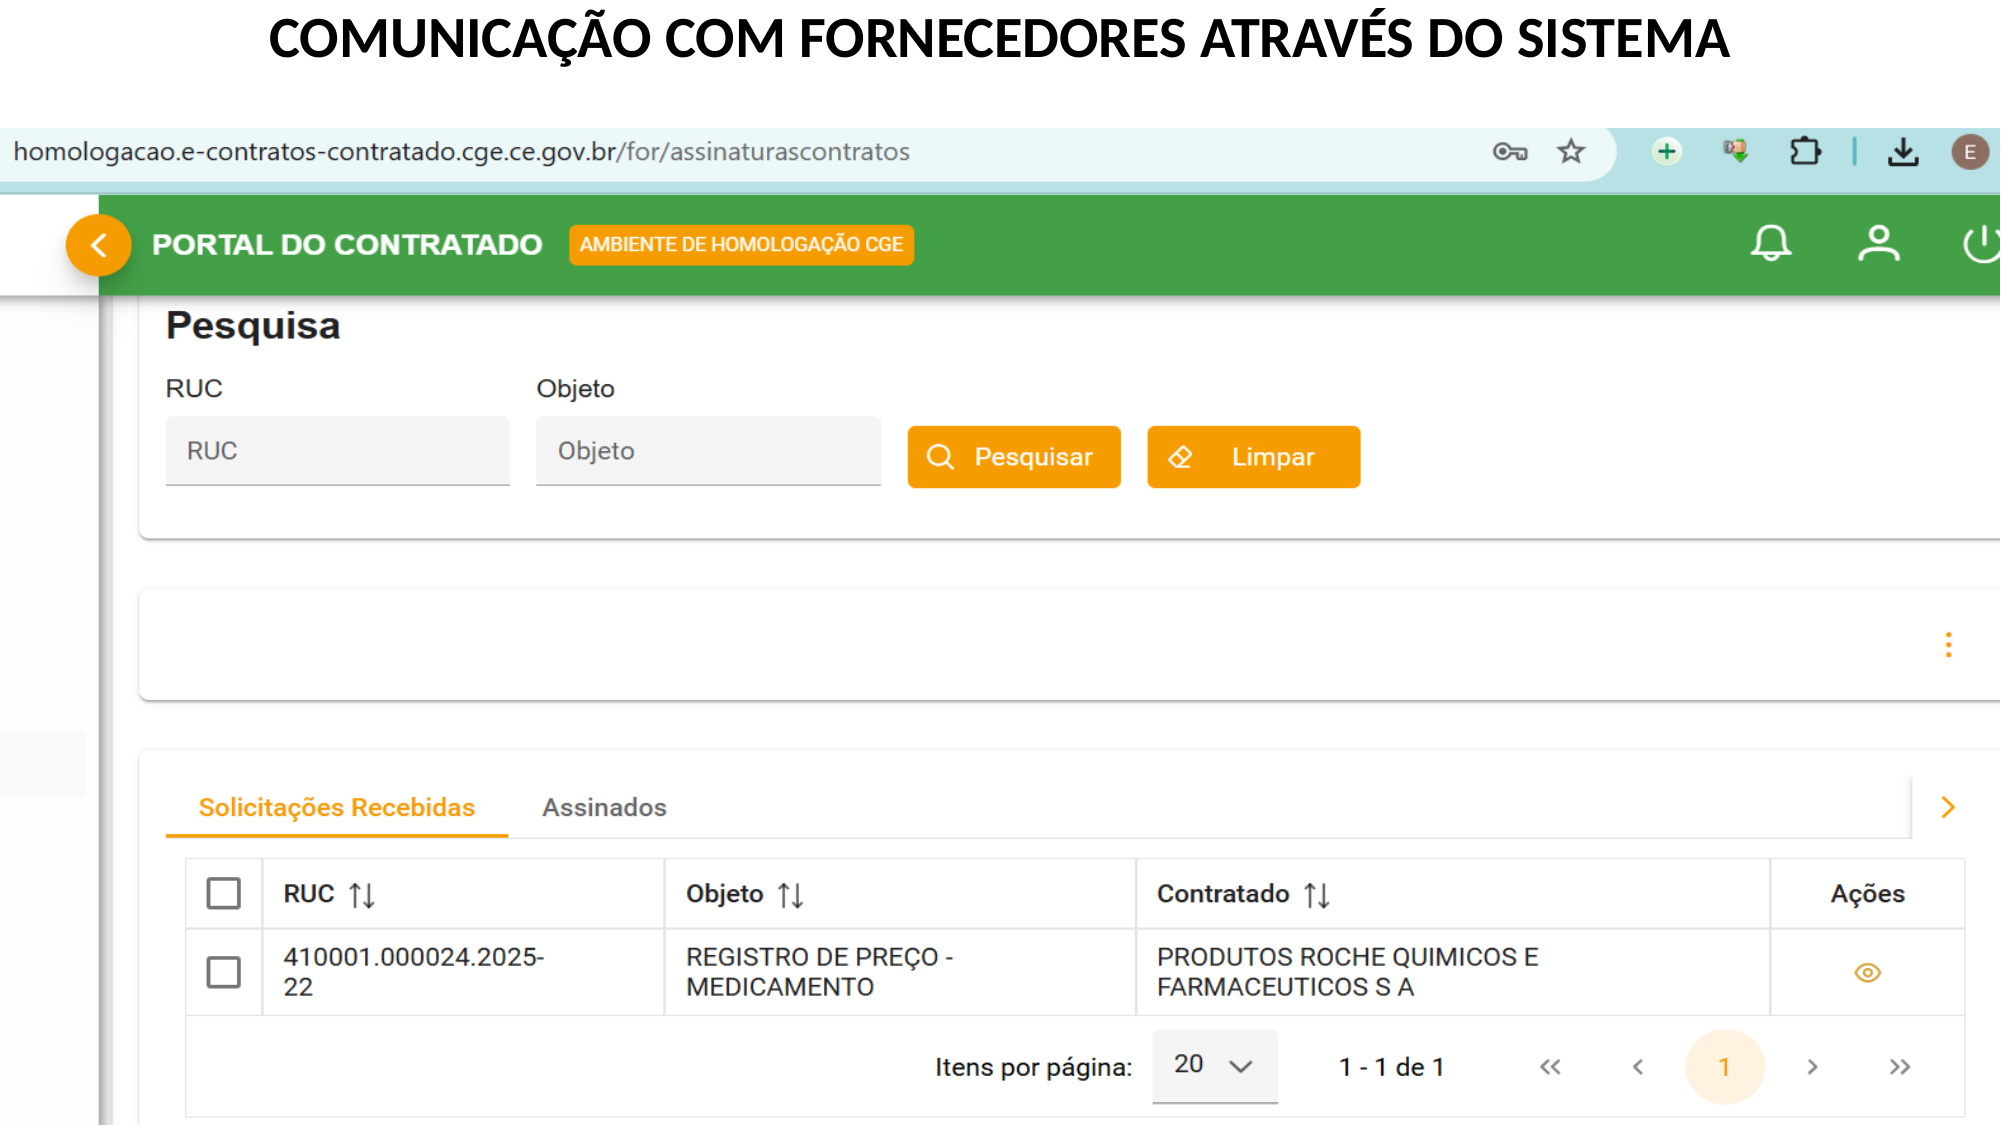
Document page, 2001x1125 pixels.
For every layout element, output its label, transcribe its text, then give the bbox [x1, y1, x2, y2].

picture [0, 128, 2000, 1125]
list COMUNICAÇÃO COM FORNECEDORES ATRAVÉS DO SISTEMA [0, 0, 2000, 128]
